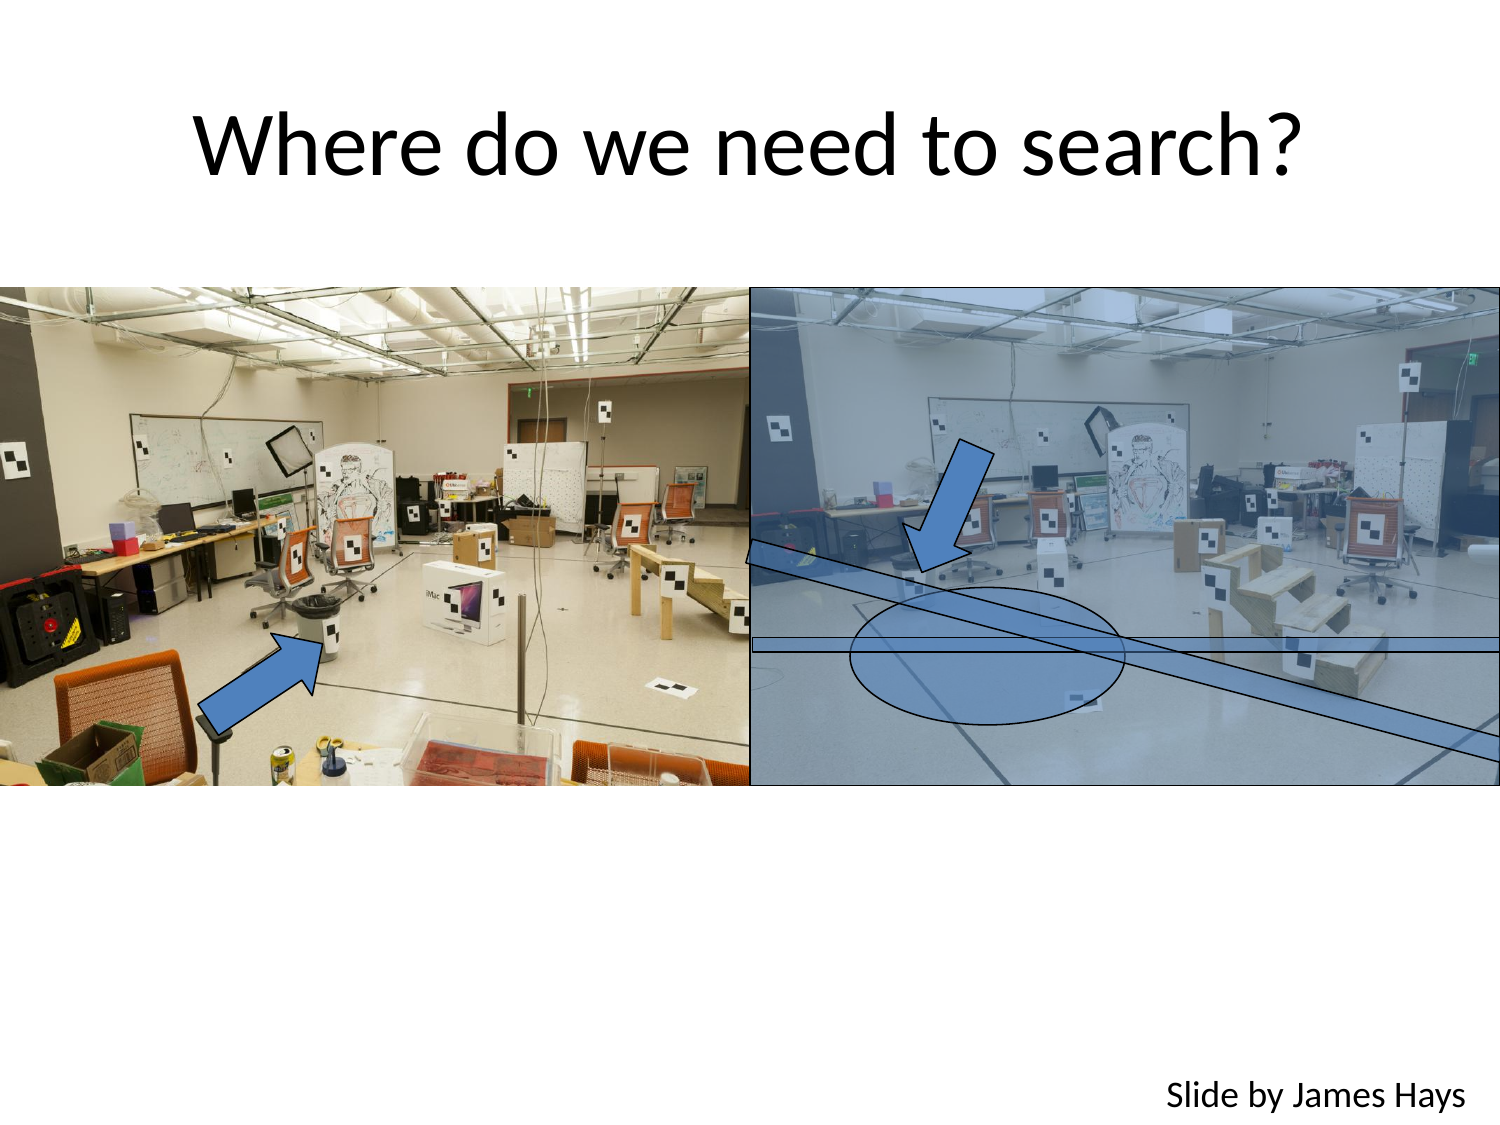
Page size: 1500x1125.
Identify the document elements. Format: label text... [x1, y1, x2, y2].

picture [0, 287, 1500, 786]
text_box Slide by James Hays [1151, 1062, 1482, 1123]
title Where do we need to search? [75, 45, 1425, 233]
